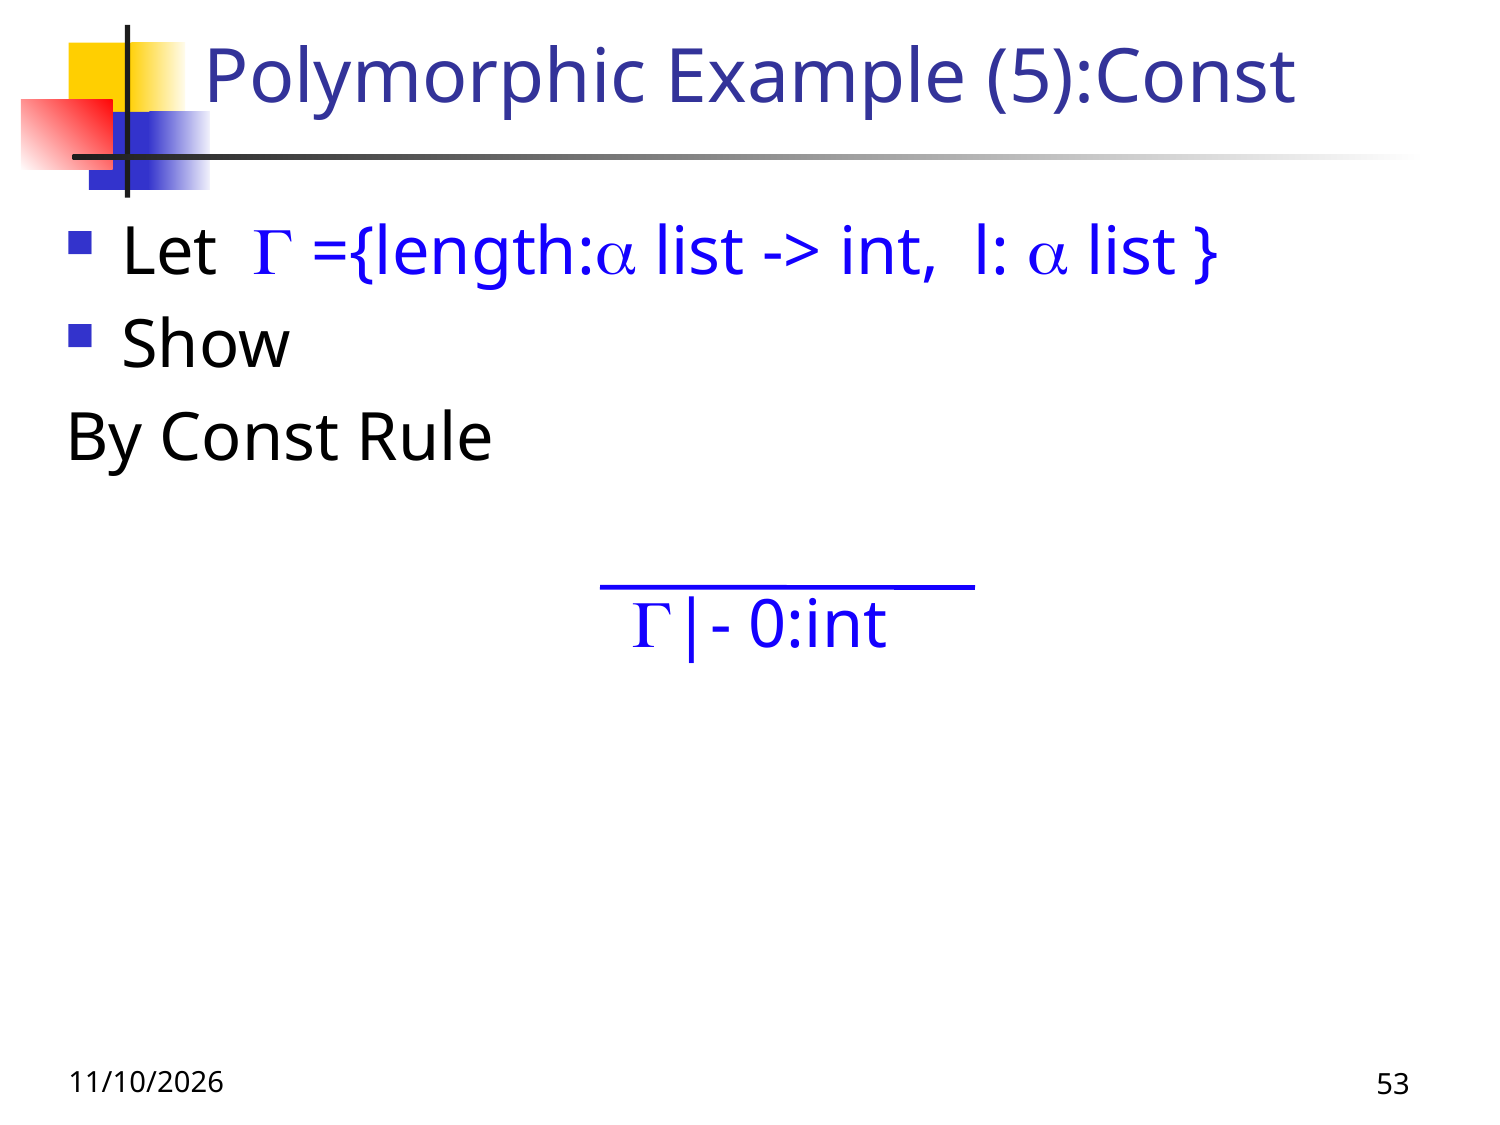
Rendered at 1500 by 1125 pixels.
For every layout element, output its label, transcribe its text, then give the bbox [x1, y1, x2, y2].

title Polymorphic Example (5):Const [188, 26, 1468, 125]
list Let  ={length: list -> int, l:  list } Show By Const Rule |- 0:int [50, 200, 1469, 1006]
slide_number 53 [1112, 1037, 1426, 1113]
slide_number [53, 1035, 367, 1111]
